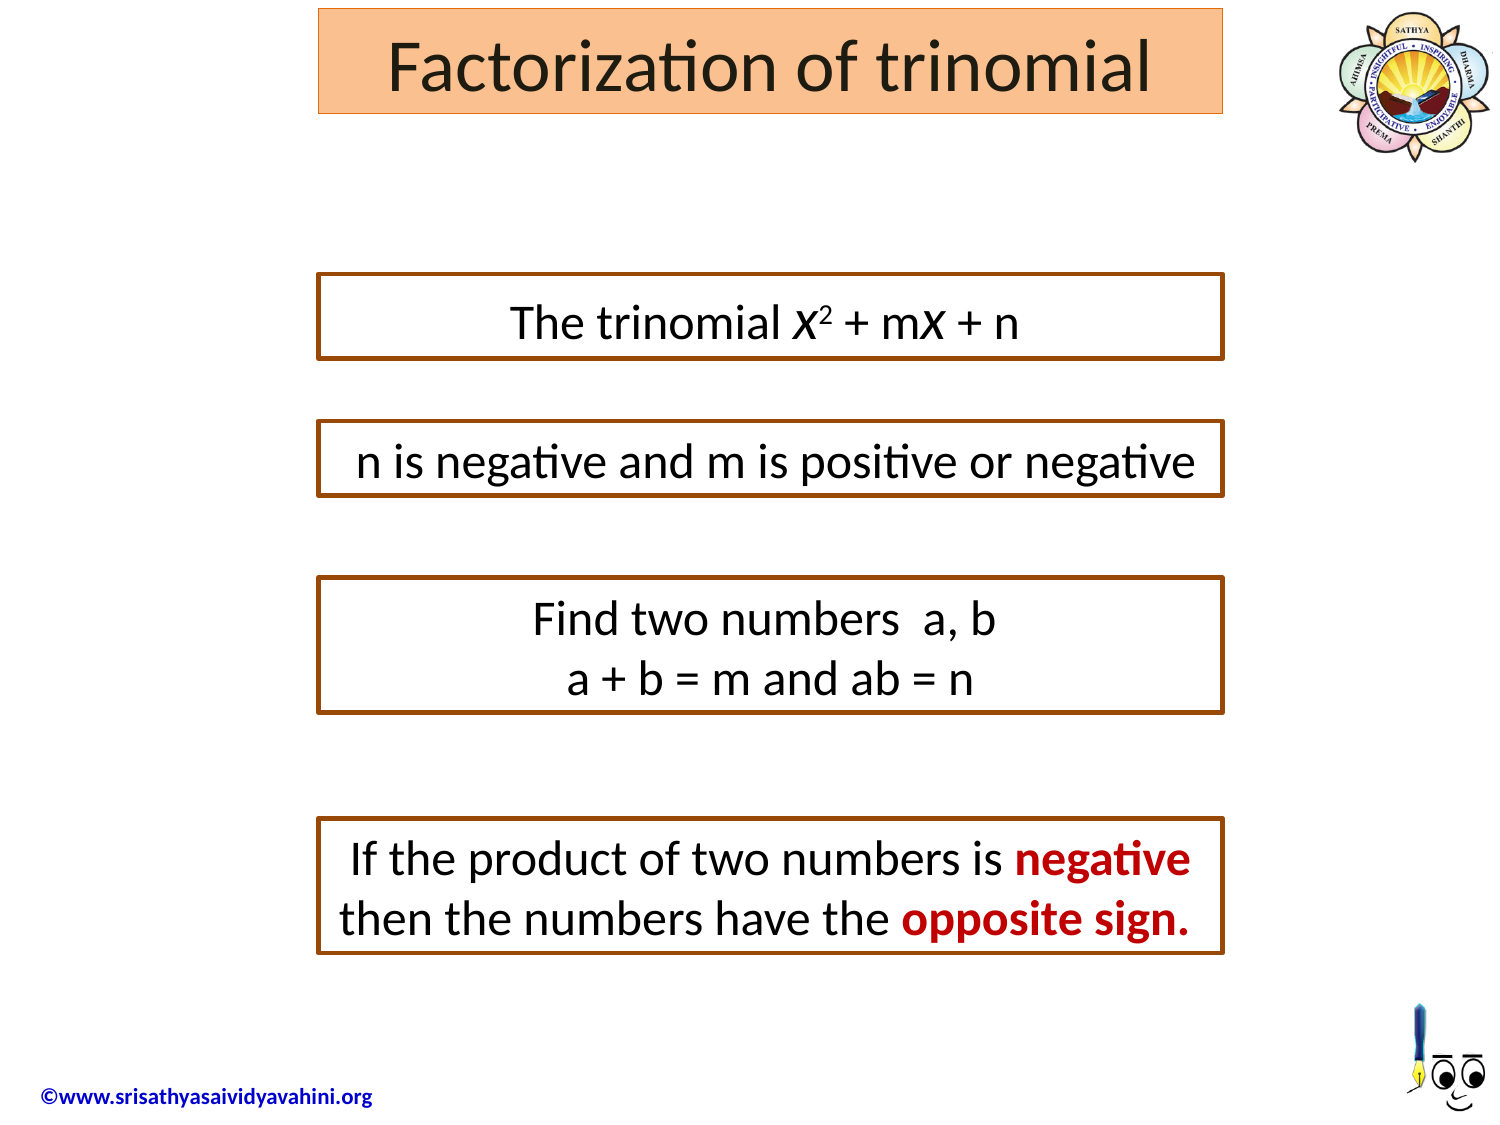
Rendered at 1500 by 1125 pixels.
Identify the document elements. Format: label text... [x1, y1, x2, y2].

picture [1350, 974, 1500, 1125]
text_box Factorization of trinomial [318, 8, 1223, 114]
text_box n is negative and m is positive or negative [318, 420, 1223, 496]
text_box Find two numbers a, b a + b = m and ab = n [318, 577, 1223, 713]
text_box If the product of two numbers is negative then the numbers have the opposite sign. [318, 818, 1223, 953]
picture [1333, 8, 1493, 163]
text_box The trinomial x2 + mx + n [318, 273, 1223, 359]
